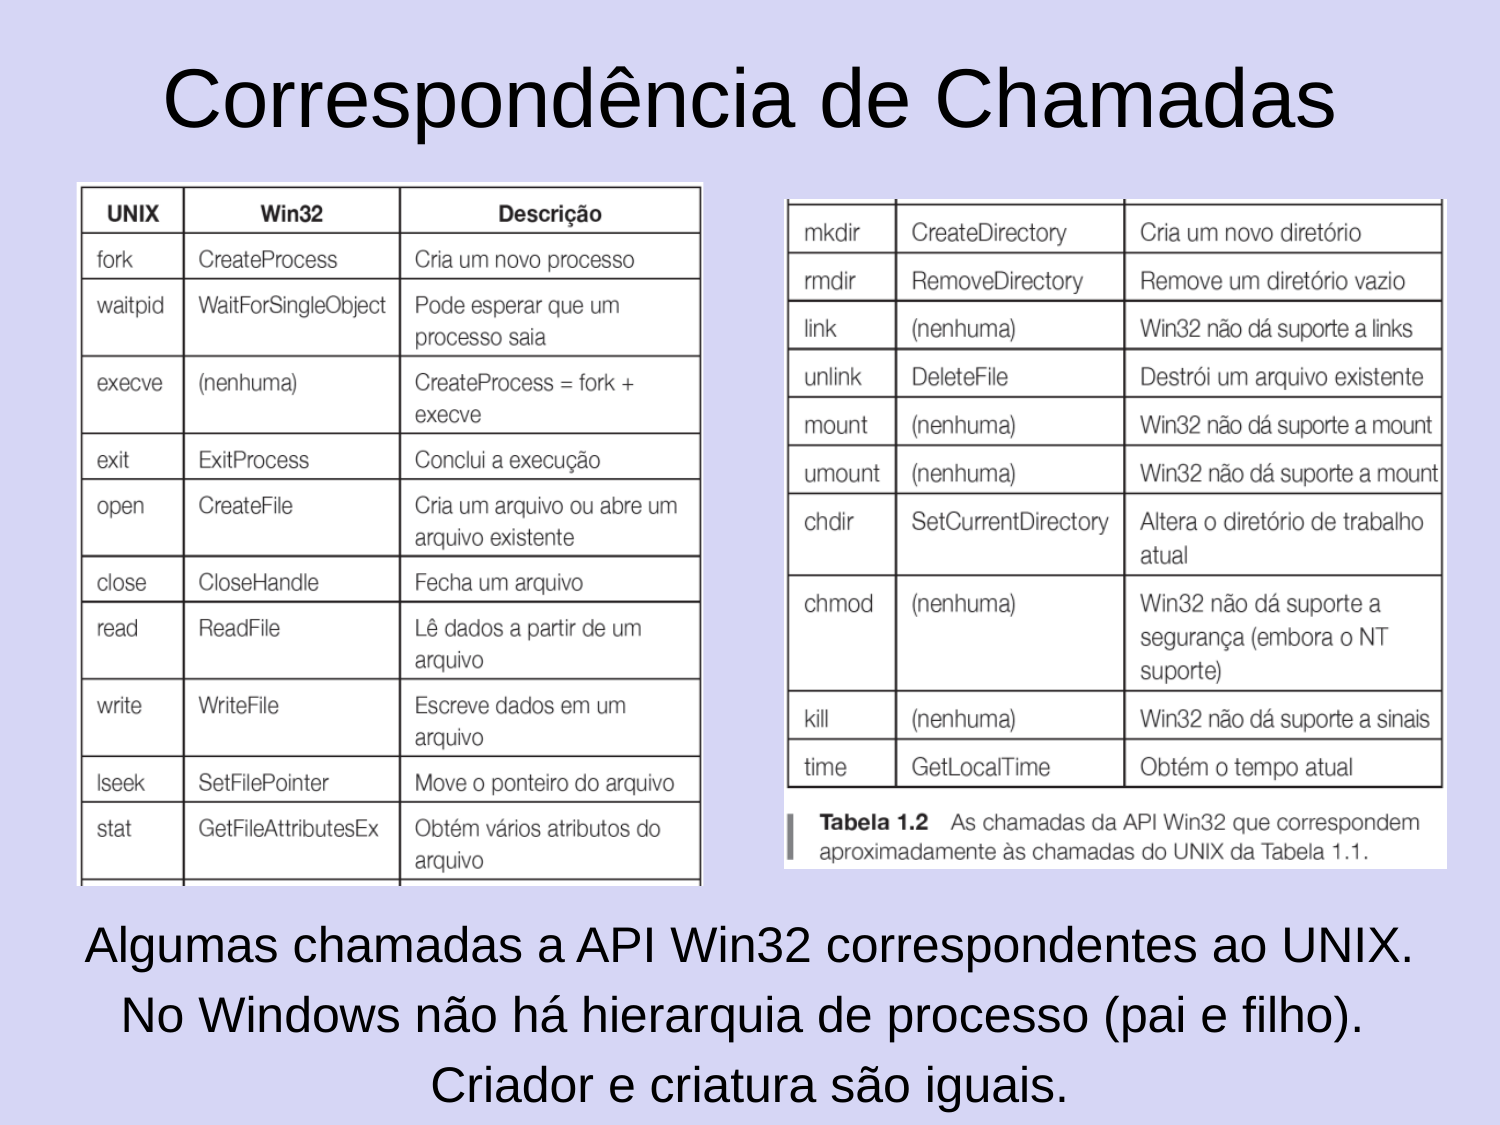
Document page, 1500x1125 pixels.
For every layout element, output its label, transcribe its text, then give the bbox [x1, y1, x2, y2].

picture [783, 198, 1448, 870]
list Algumas chamadas a API Win32 correspondentes ao UNIX. No Windows não há hierarquia de processo (pai e filho). Criador e criatura são iguais. [0, 904, 1500, 1125]
title Correspondência de Chamadas [52, 0, 1448, 188]
picture [76, 182, 704, 886]
